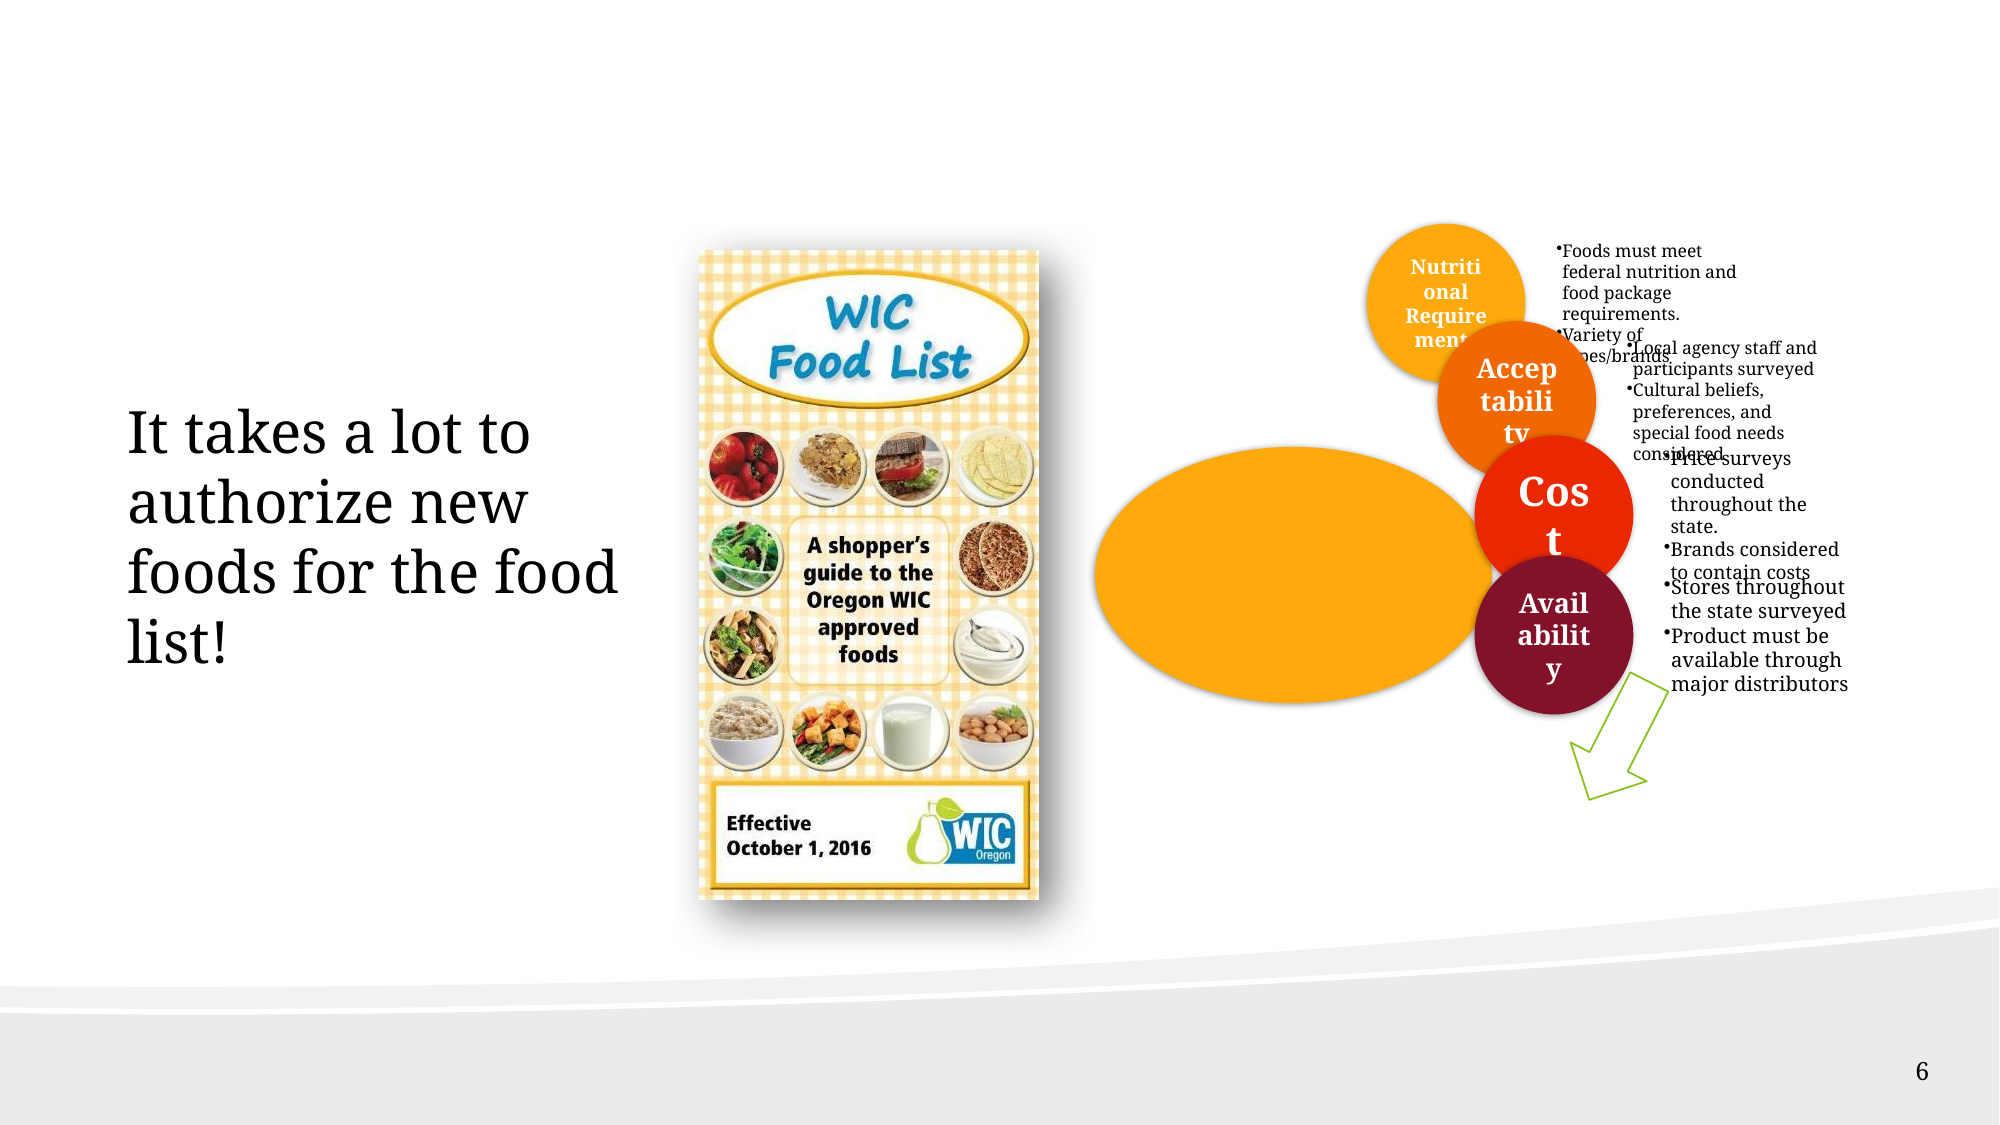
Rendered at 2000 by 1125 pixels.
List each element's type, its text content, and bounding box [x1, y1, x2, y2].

picture [699, 249, 1039, 900]
text_box It takes a lot to authorize new foods for the food list! [112, 387, 499, 683]
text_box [499, 62, 2000, 1088]
